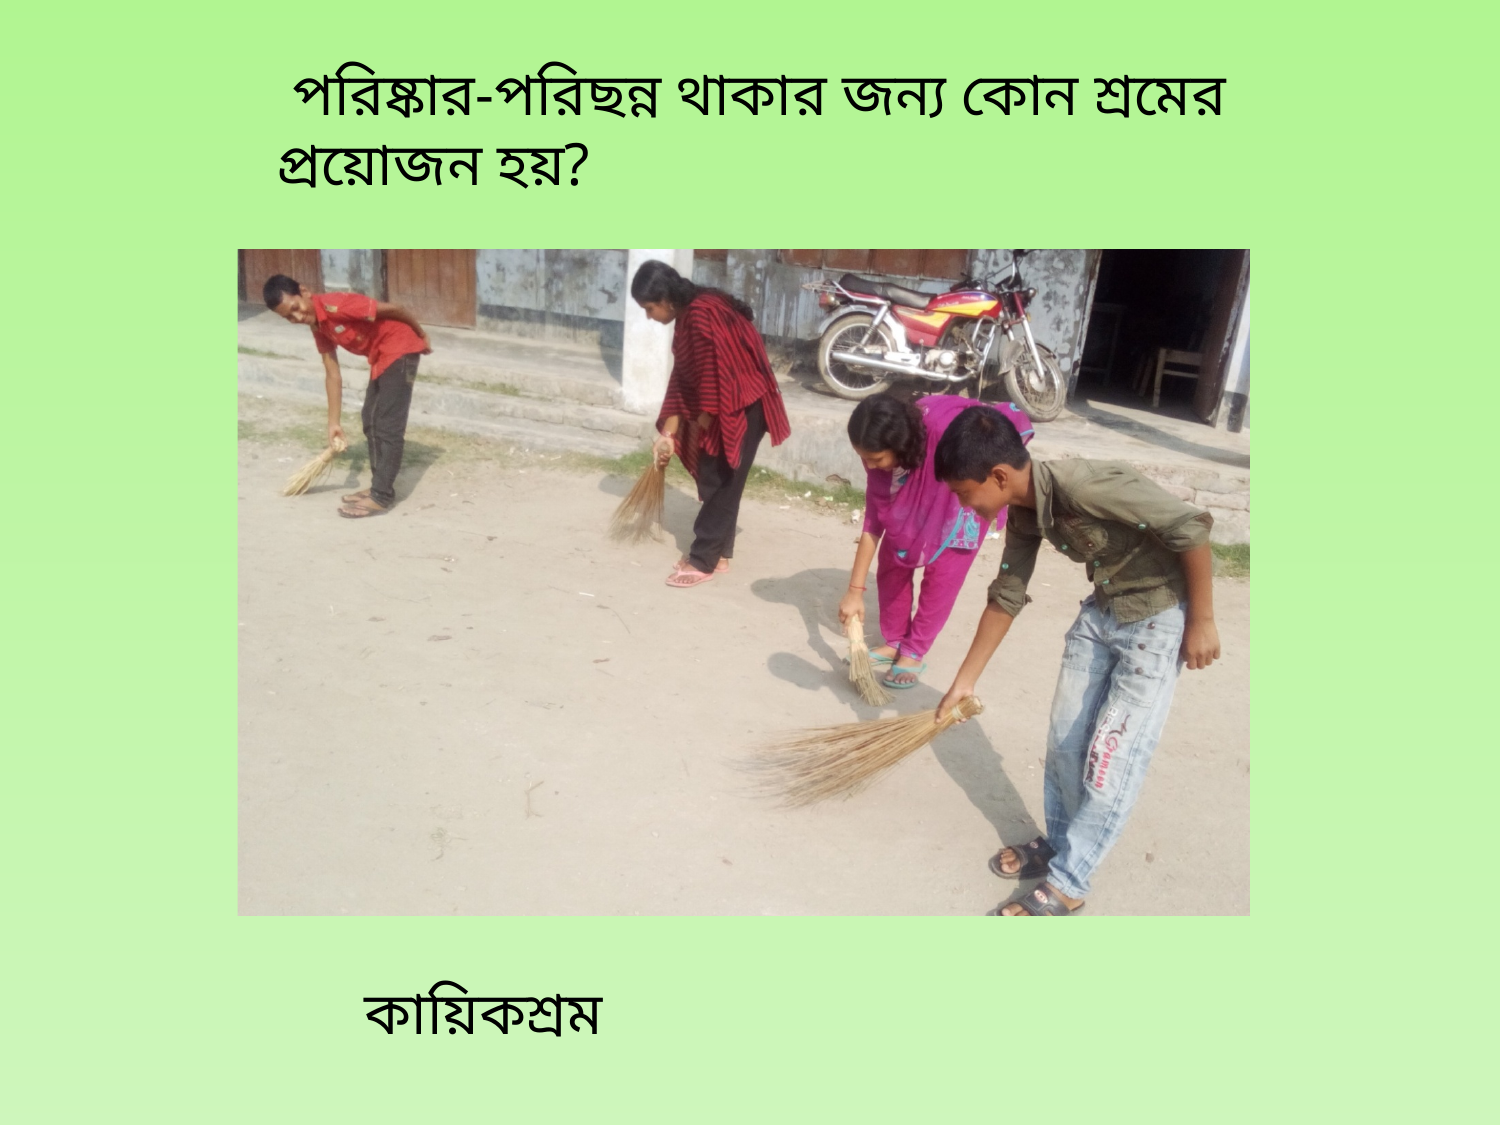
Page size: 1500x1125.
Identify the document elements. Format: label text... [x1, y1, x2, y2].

text_box পরিষ্কার-পরিছন্ন থাকার জন্য কোন শ্রমের প্রয়োজন হয়? [262, 49, 1375, 205]
picture [237, 249, 1251, 916]
text_box কায়িকশ্রম [349, 968, 638, 1054]
